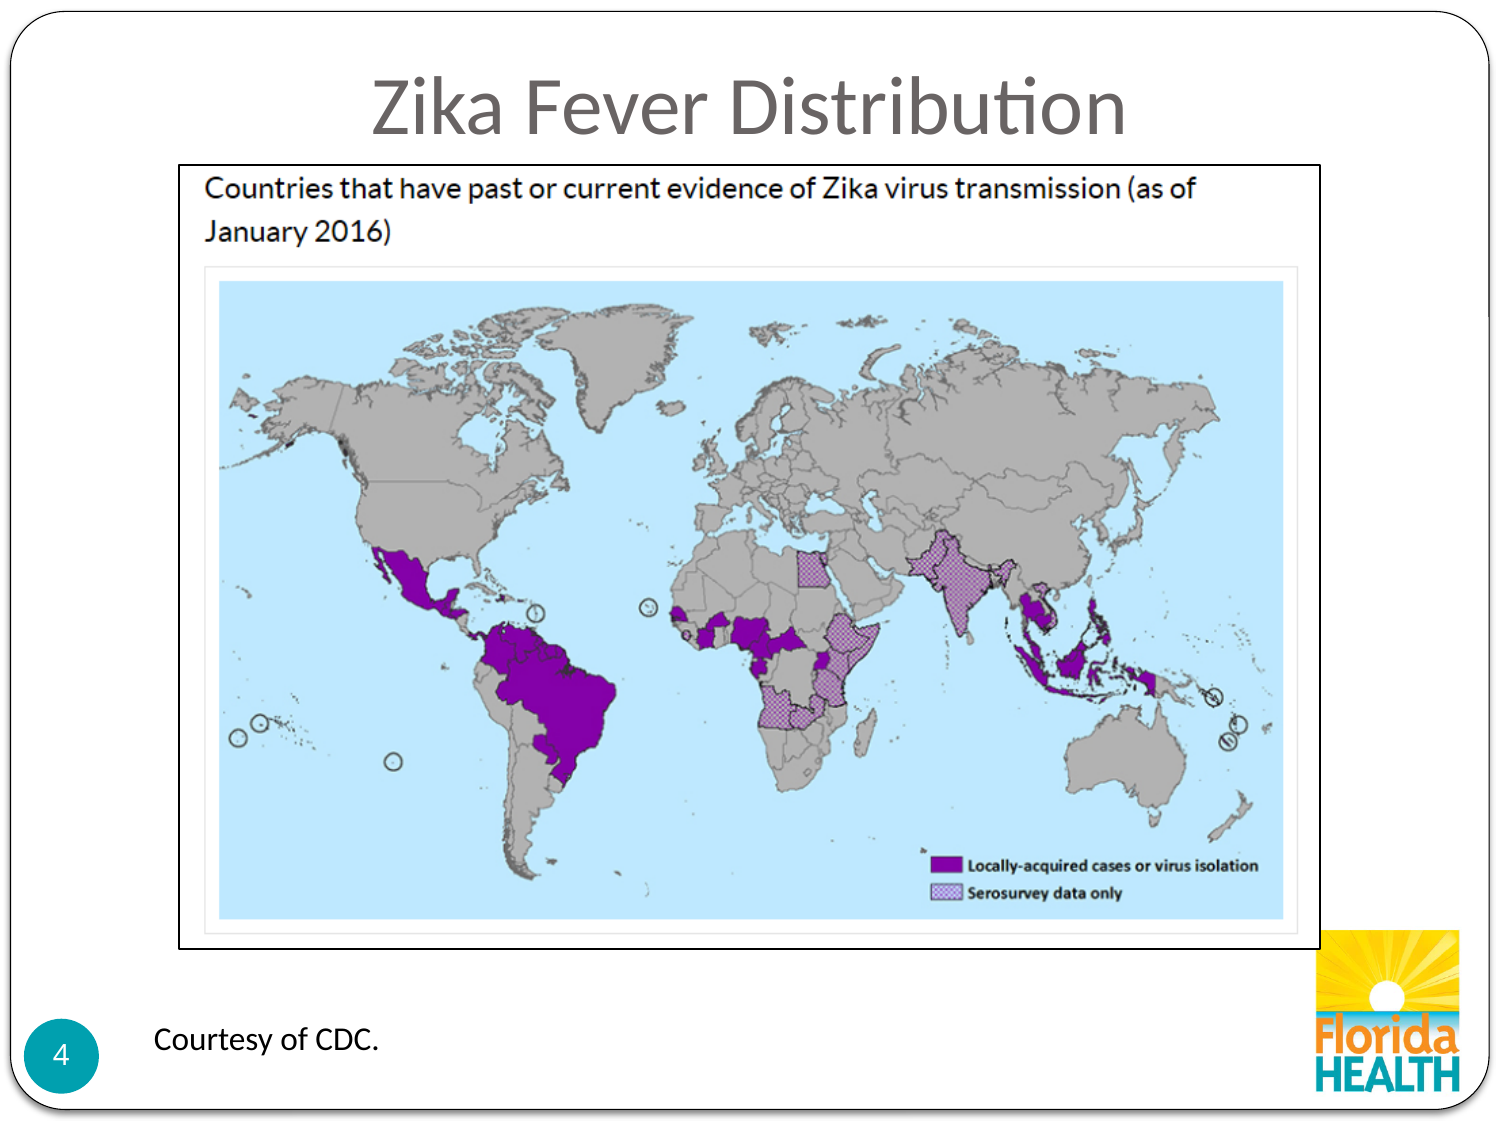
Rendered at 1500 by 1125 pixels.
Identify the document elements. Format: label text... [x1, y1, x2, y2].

title Zika Fever Distribution [9, 112, 1491, 167]
picture [180, 166, 1320, 949]
slide_number 4 [23, 1018, 99, 1094]
picture [1312, 926, 1463, 1097]
text_box Courtesy of CDC. [139, 1009, 396, 1065]
